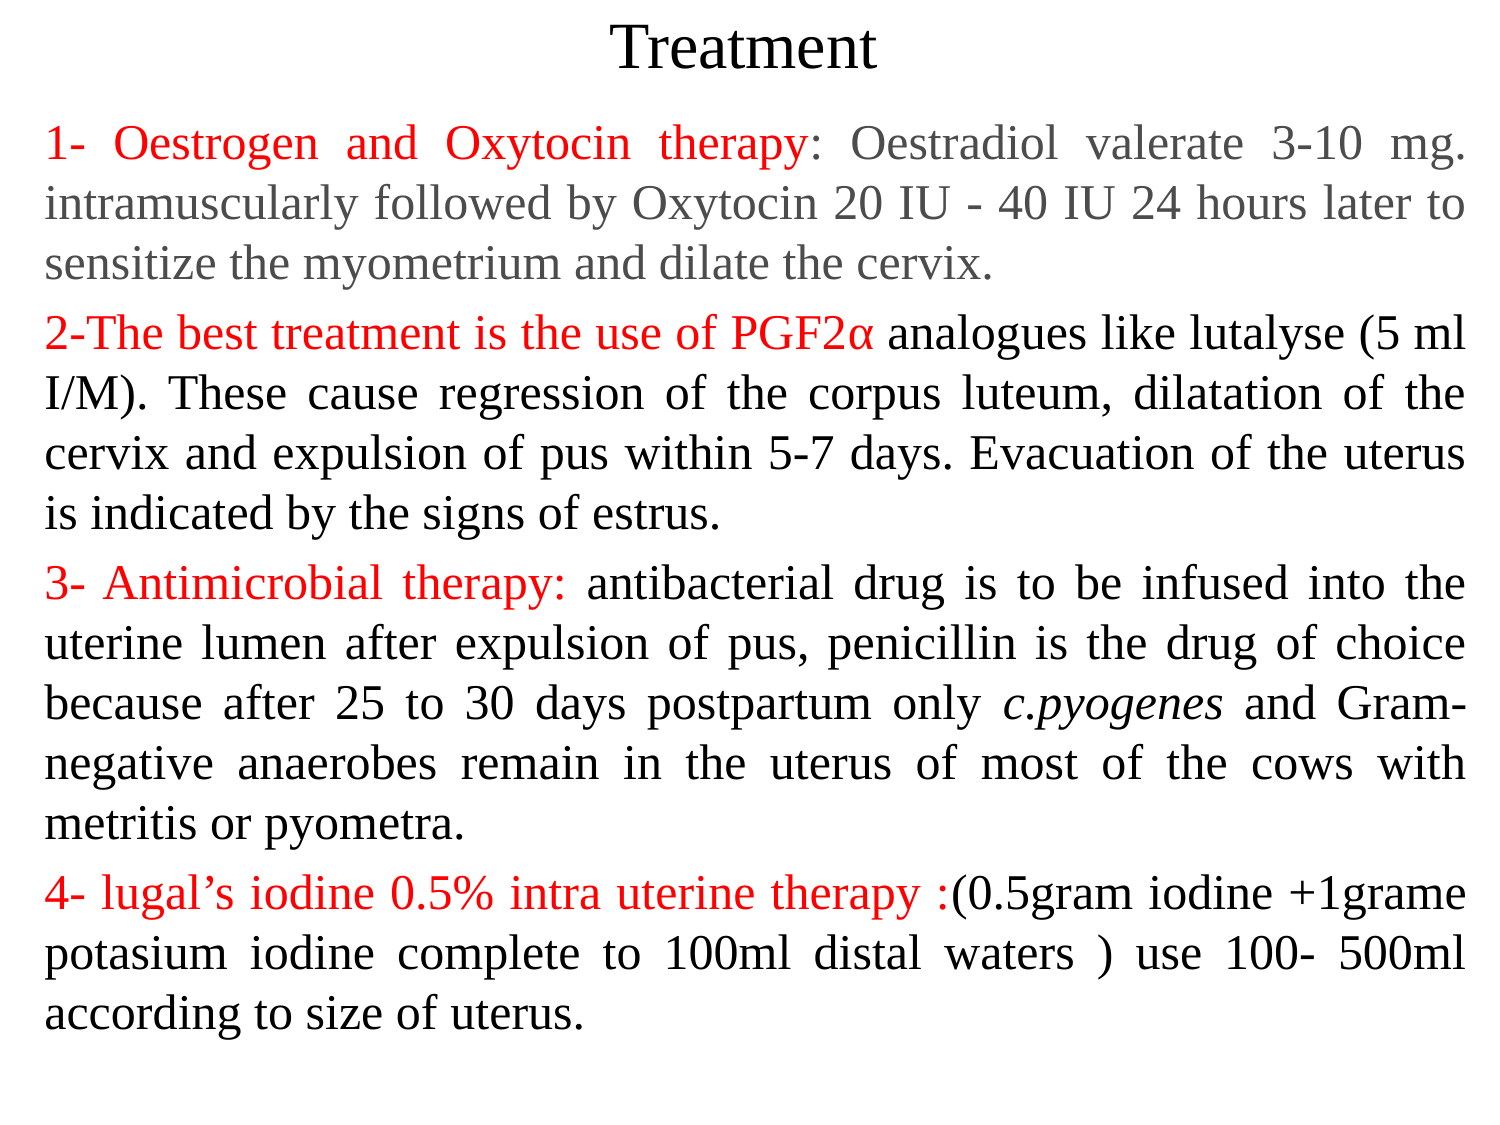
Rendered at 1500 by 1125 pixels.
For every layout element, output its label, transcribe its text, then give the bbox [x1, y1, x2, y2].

title Treatment [76, 0, 1427, 90]
list 1- Oestrogen and Oxytocin therapy: Oestradiol valerate 3-10 mg. intramuscularly followed by Oxytocin 20 IU - 40 IU 24 hours later to sensitize the myometrium and dilate the cervix. 2-The best treatment is the use of PGF2α analogues like lutalyse (5 ml I/M). These cause regression of the corpus luteum, dilatation of the cervix and expulsion of pus within 5-7 days. Evacuation of the uterus is indicated by the signs of estrus. 3- Antimicrobial therapy: antibacterial drug is to be infused into the uterine lumen after expulsion of pus, penicillin is the drug of choice because after 25 to 30 days postpartum only c.pyogenes and Gram-negative anaerobes remain in the uterus of most of the cows with metritis or pyometra. 4- lugal’s iodine 0.5% intra uterine therapy :(0.5gram iodine +1grame potasium iodine complete to 100ml distal waters ) use 100- 500ml according to size of uterus. [29, 101, 1483, 1106]
